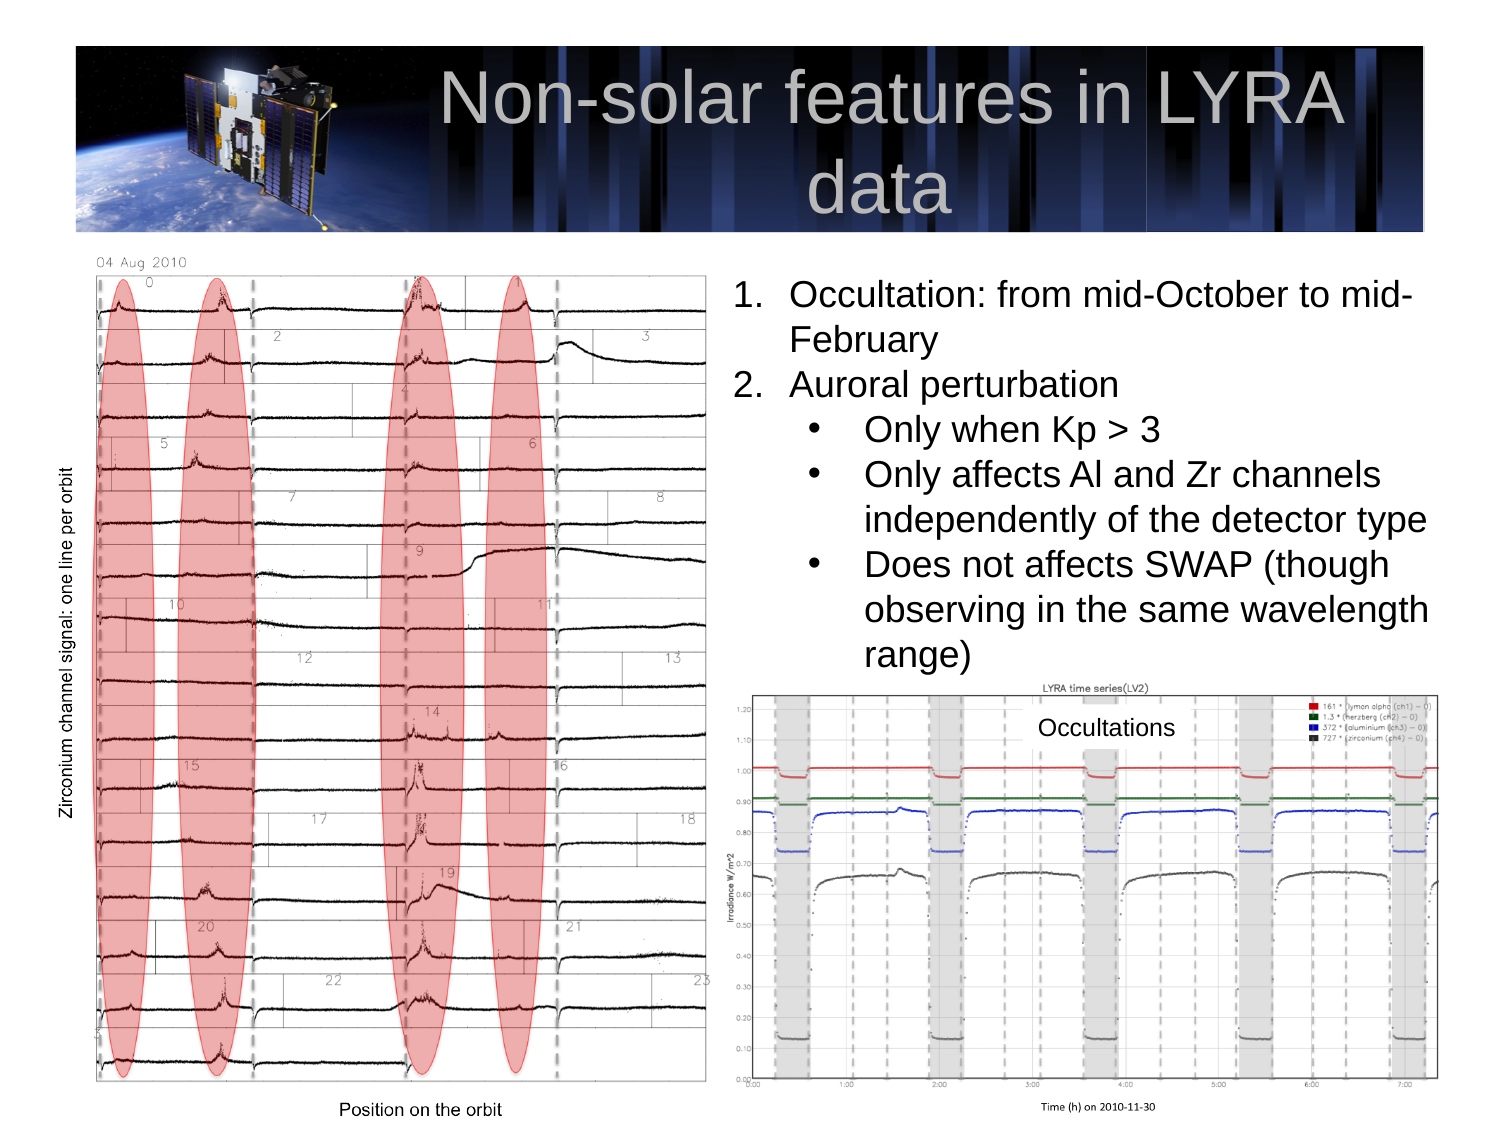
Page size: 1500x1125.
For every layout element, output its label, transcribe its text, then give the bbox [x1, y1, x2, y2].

picture [48, 234, 719, 1125]
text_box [723, 679, 1442, 1122]
text_box Occultation: from mid-October to mid-February Auroral perturbation Only when Kp > 3 Only affects Al and Zr channels independently of the detector type Does not affects SWAP (though observing in the same wavelength range) [723, 262, 1469, 683]
title Non-solar features in LYRA data [74, 44, 1426, 233]
